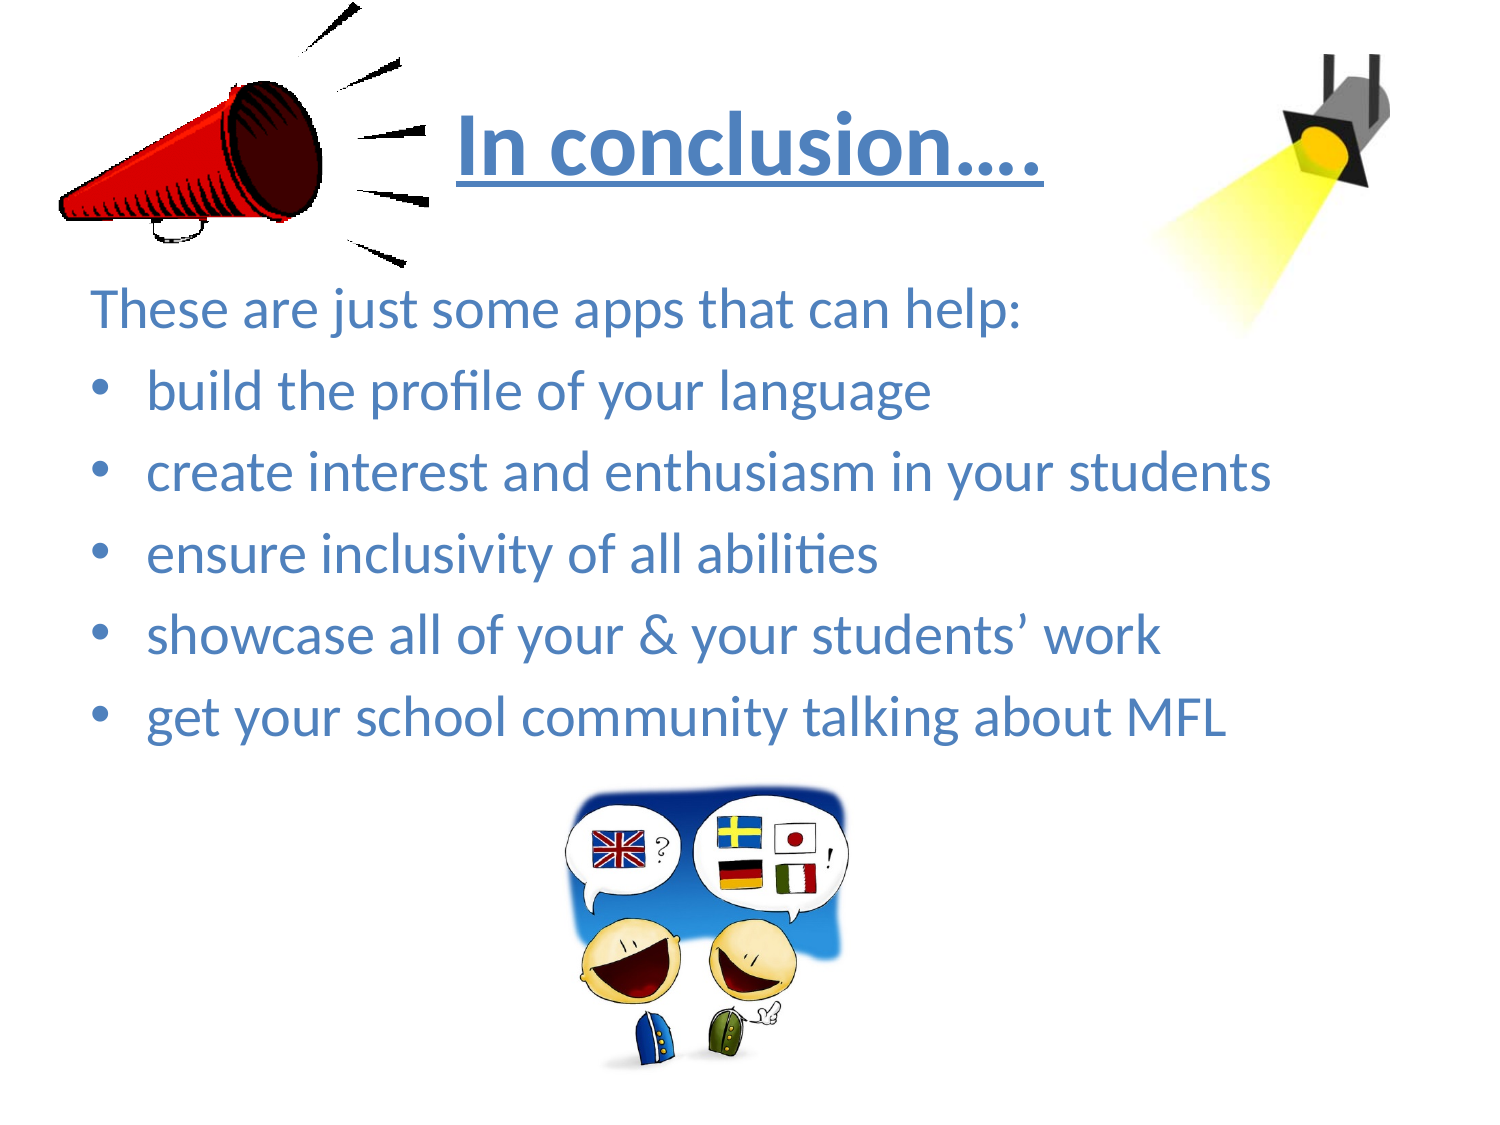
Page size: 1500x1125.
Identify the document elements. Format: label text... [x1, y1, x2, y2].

picture [52, 0, 429, 270]
picture [1076, 54, 1390, 352]
picture [548, 774, 862, 1087]
title In conclusion…. [432, 45, 1425, 233]
list These are just some apps that can help: build the profile of your language create interest and enthusiasm in your students ensure inclusivity of all abilities showcase all of your & your students’ work get your school community talking about MFL [75, 262, 1425, 1005]
